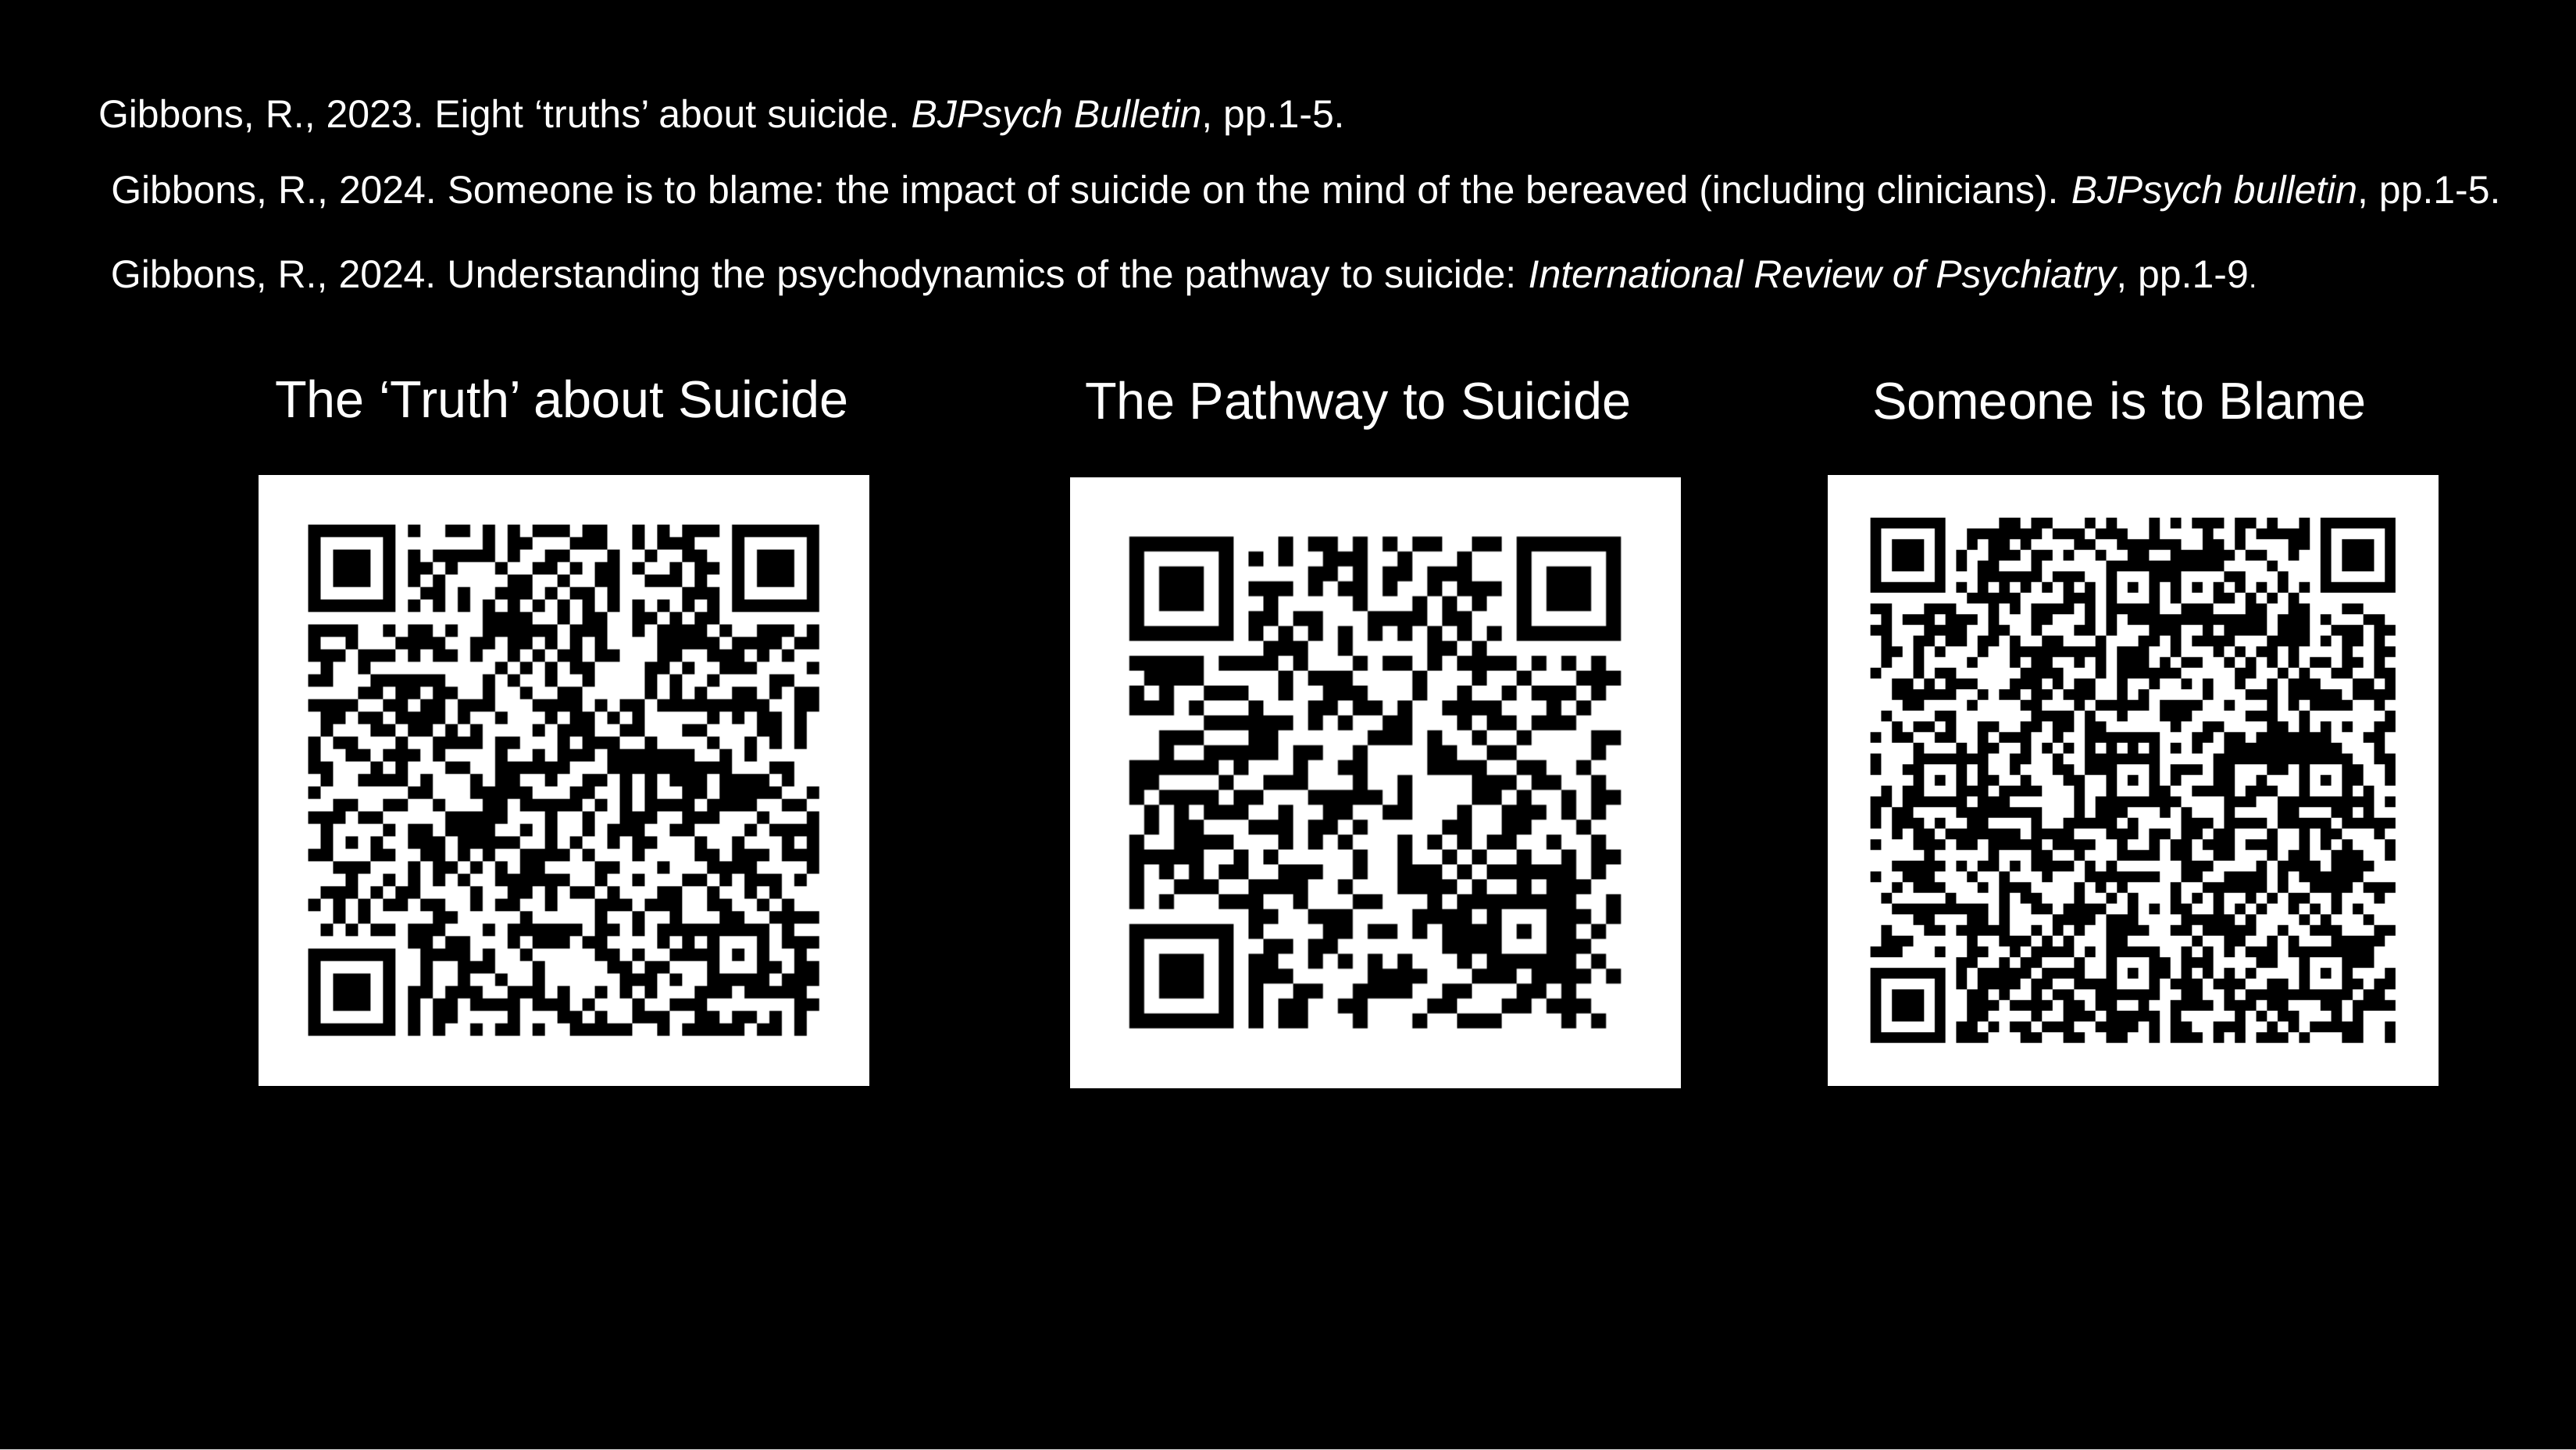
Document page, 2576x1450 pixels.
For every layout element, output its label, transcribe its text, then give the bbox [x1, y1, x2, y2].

text_box Gibbons, R., 2024. Understanding the psychodynamics of the pathway to suicide: International Review of Psychiatry, pp.1-9. [99, 242, 2269, 302]
picture [258, 475, 869, 1087]
text_box Gibbons, R., 2024. Someone is to blame: the impact of suicide on the mind of the bereaved (including clinicians). BJPsych bulletin, pp.1-5. [99, 159, 2513, 217]
text_box The Pathway to Suicide [1073, 361, 1681, 436]
text_box The ‘Truth’ about Suicide [263, 359, 862, 434]
text_box Someone is to Blame [1861, 361, 2406, 436]
picture [1070, 477, 1682, 1088]
picture [1828, 475, 2439, 1087]
text_box Gibbons, R., 2023. Eight ‘truths’ about suicide. BJPsych Bulletin, pp.1-5. [87, 83, 1382, 142]
